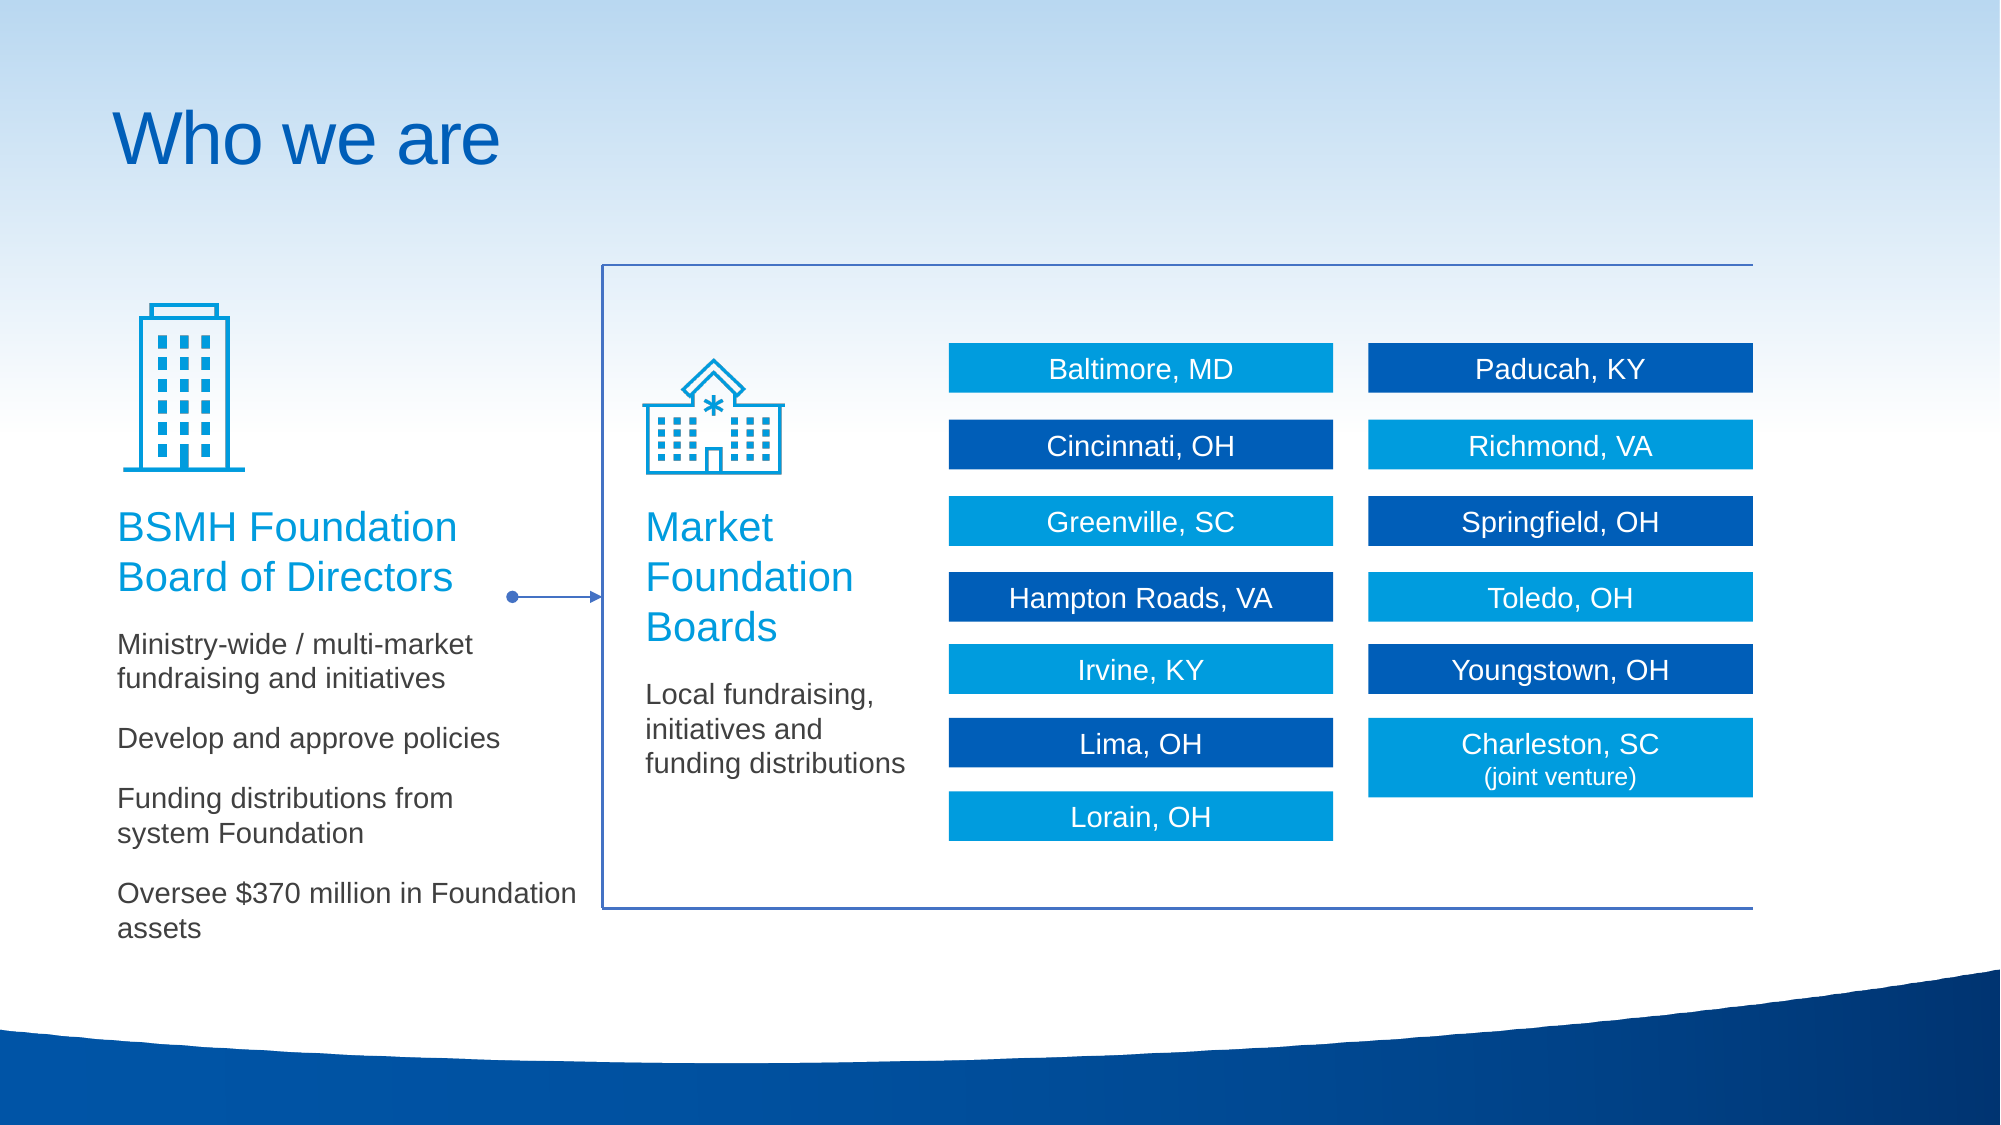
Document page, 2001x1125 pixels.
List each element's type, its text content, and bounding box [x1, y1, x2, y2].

text_box Youngstown, OH [1368, 644, 1753, 694]
text_box Greenville, SC [948, 496, 1334, 546]
text_box Market Foundation Boards Local fundraising, initiatives and funding distributions [630, 492, 949, 788]
text_box Richmond, VA [1368, 433, 1753, 470]
text_box Springfield, OH [1368, 496, 1753, 546]
text_box Cincinnati, OH [948, 433, 1334, 470]
text_box Charleston, SC (joint venture) [1368, 717, 1753, 798]
text_box Hampton Roads, VA [948, 572, 1334, 622]
text_box Lorain, OH [948, 791, 1334, 841]
text_box Toledo, OH [1368, 572, 1753, 622]
text_box Irvine, KY [948, 644, 1334, 694]
text_box Lima, OH [948, 717, 1334, 768]
picture [0, 0, 2000, 502]
text_box BSMH Foundation Board of Directors Ministry-wide / multi-market fundraising and initiatives Develop and approve policies Funding distributions from system Foundation Oversee $370 million in Foundation assets [102, 492, 659, 952]
picture [0, 953, 2000, 1125]
